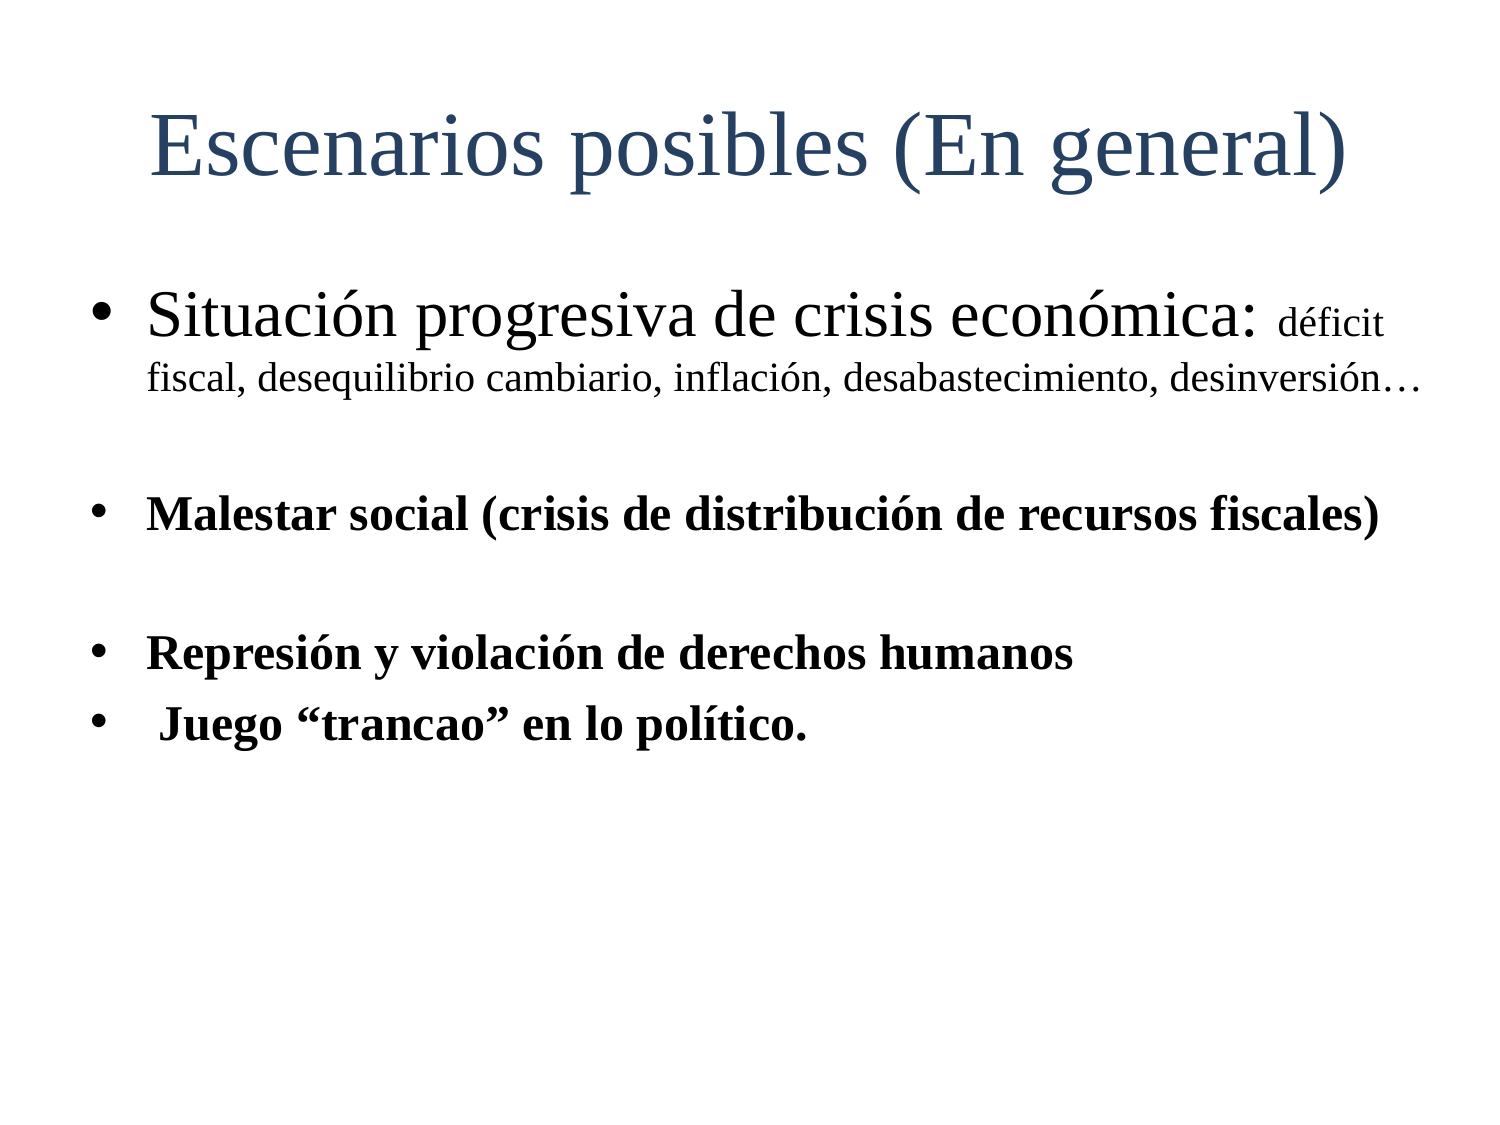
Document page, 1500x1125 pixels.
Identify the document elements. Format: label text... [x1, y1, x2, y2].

list Situación progresiva de crisis económica: déficit fiscal, desequilibrio cambiario, inflación, desabastecimiento, desinversión… Malestar social (crisis de distribución de recursos fiscales) Represión y violación de derechos humanos Juego “trancao” en lo político. [75, 262, 1454, 868]
title Escenarios posibles (En general) [75, 45, 1425, 233]
